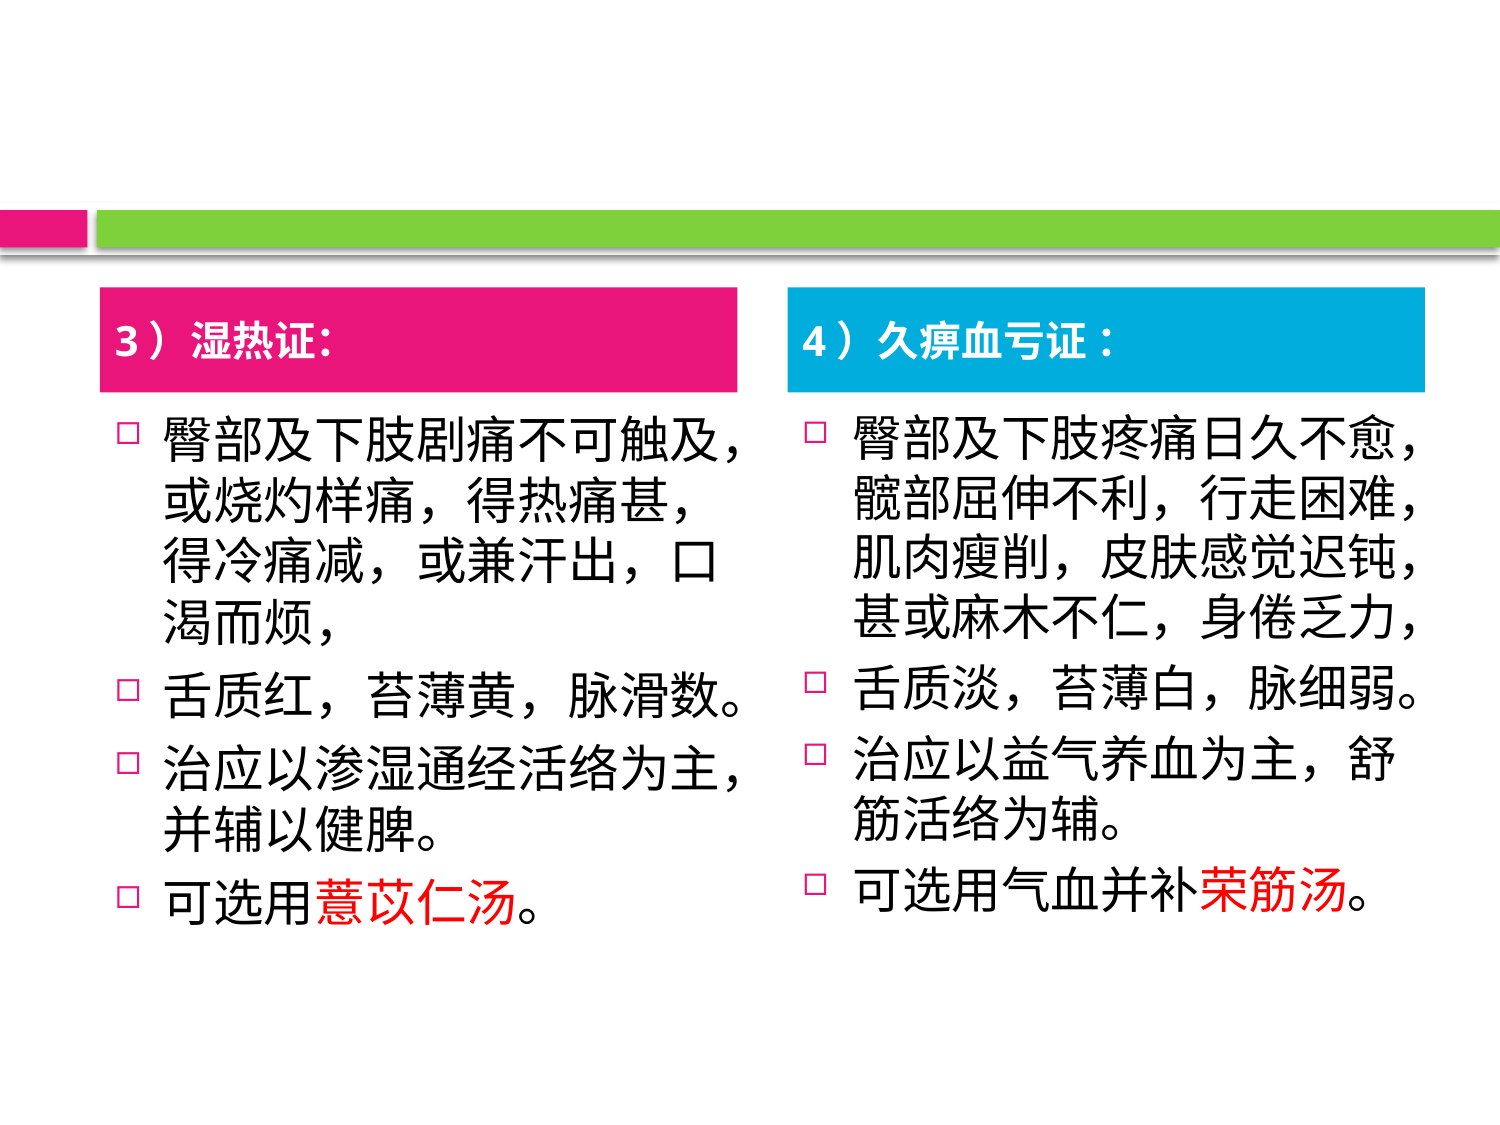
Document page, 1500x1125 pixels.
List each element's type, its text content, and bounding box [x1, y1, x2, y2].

list 臀部及下肢剧痛不可触及，或烧灼样痛，得热痛甚，得冷痛减，或兼汗出，口渴而烦， 舌质红，苔薄黄，脉滑数。 治应以渗湿通经活络为主，并辅以健脾。 可选用薏苡仁汤。 [99, 399, 738, 988]
list 3）湿热证： [99, 287, 738, 393]
list 臀部及下肢疼痛日久不愈，髋部屈伸不利，行走困难，肌肉瘦削，皮肤感觉迟钝，甚或麻木不仁，身倦乏力， 舌质淡，苔薄白，脉细弱。 治应以益气养血为主，舒筋活络为辅。 可选用气血并补荣筋汤。 [787, 399, 1425, 988]
list 4）久痹血亏证 ： [787, 287, 1425, 393]
